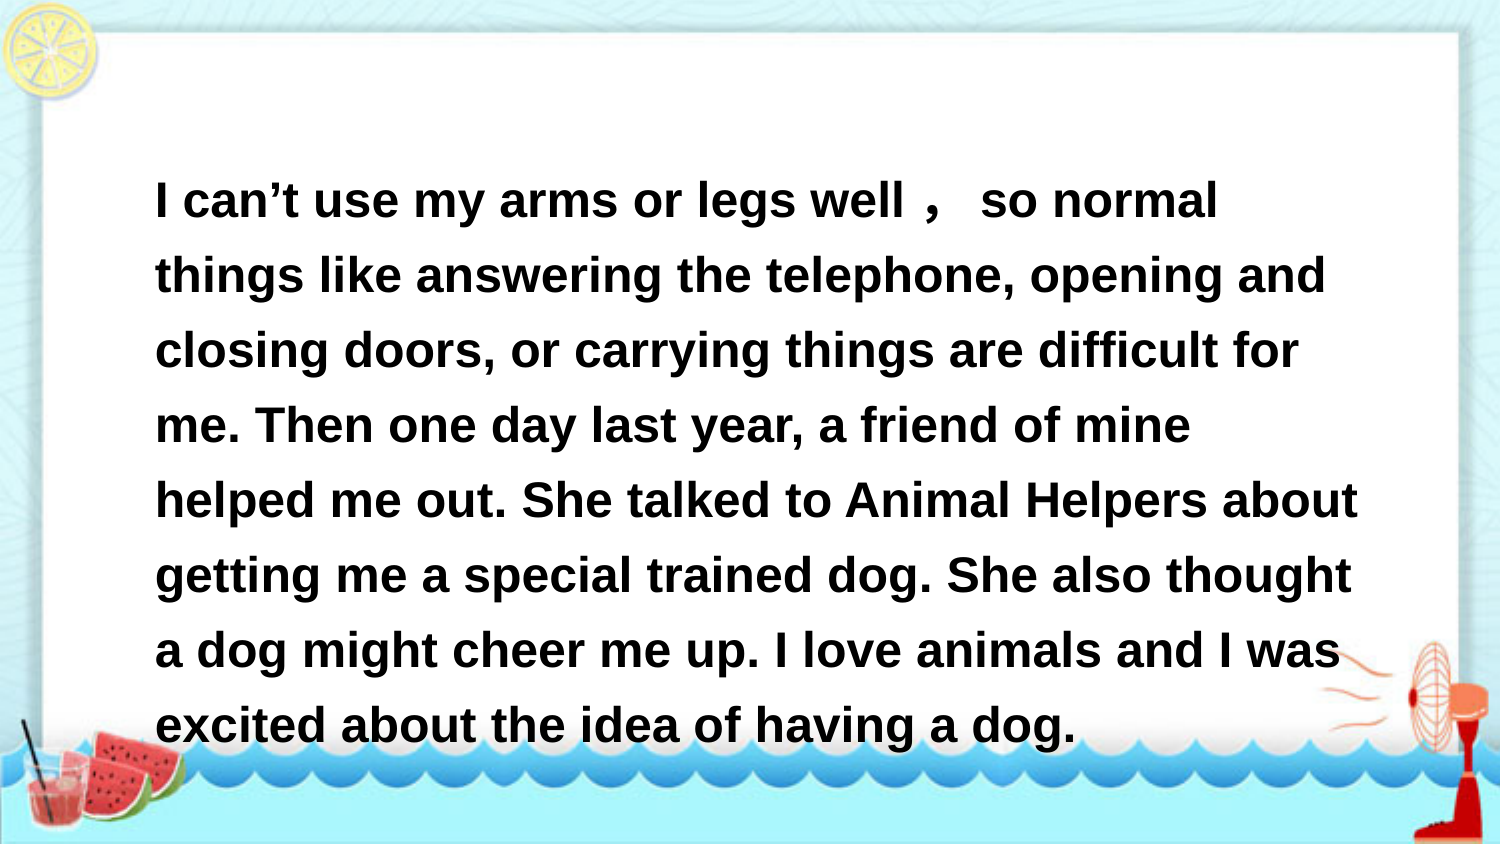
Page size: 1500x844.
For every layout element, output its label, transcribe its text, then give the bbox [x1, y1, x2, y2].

picture [0, 0, 1500, 844]
text_box I can’t use my arms or legs well，so normal things like answering the telephone, opening and closing doors, or carrying things are difficult for me. Then one day last year, a friend of mine helped me out. She talked to Animal Helpers about getting me a special trained dog. She also thought a dog might cheer me up. I love animals and I was excited about the idea of having a dog. [140, 144, 1375, 760]
